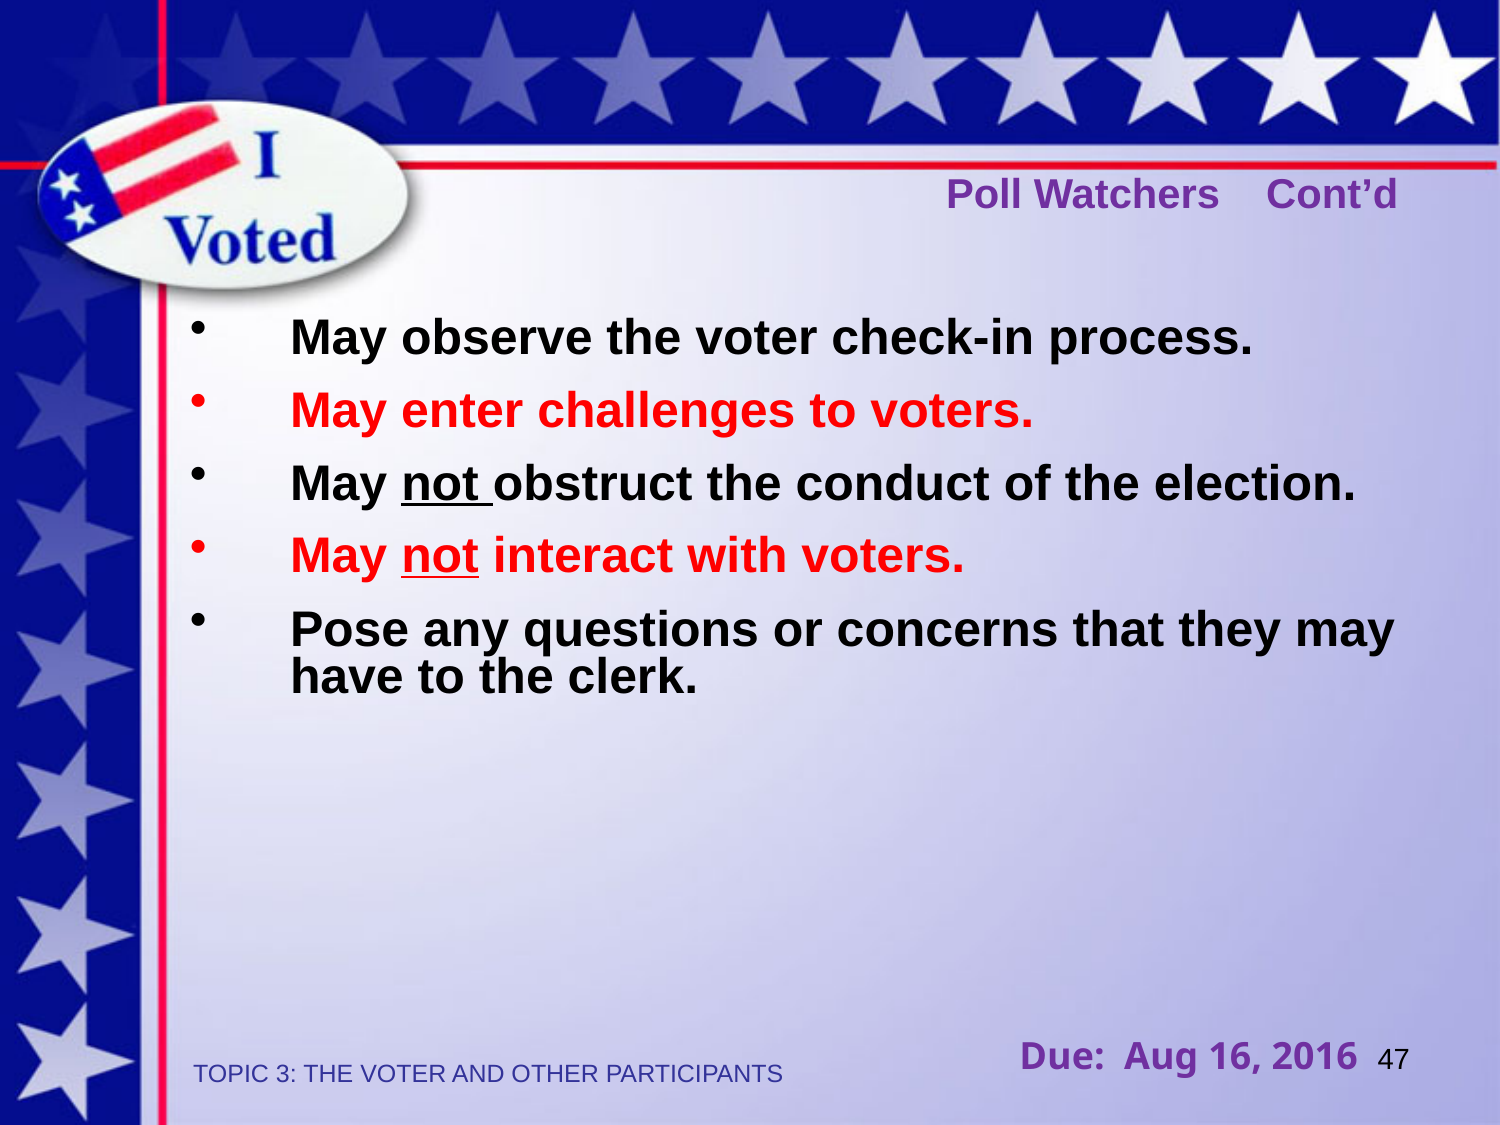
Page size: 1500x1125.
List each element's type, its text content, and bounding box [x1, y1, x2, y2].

list Poll Watchers Cont’d May observe the voter check-in process. May enter challenges to voters. May not obstruct the conduct of the election. May not interact with voters. Pose any questions or concerns that they may have to the clerk. [174, 162, 1438, 938]
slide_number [874, 1024, 1426, 1103]
picture [0, 0, 1500, 1125]
text_box TOPIC 3: THE VOTER AND OTHER PARTICIPANTS [178, 1050, 800, 1095]
